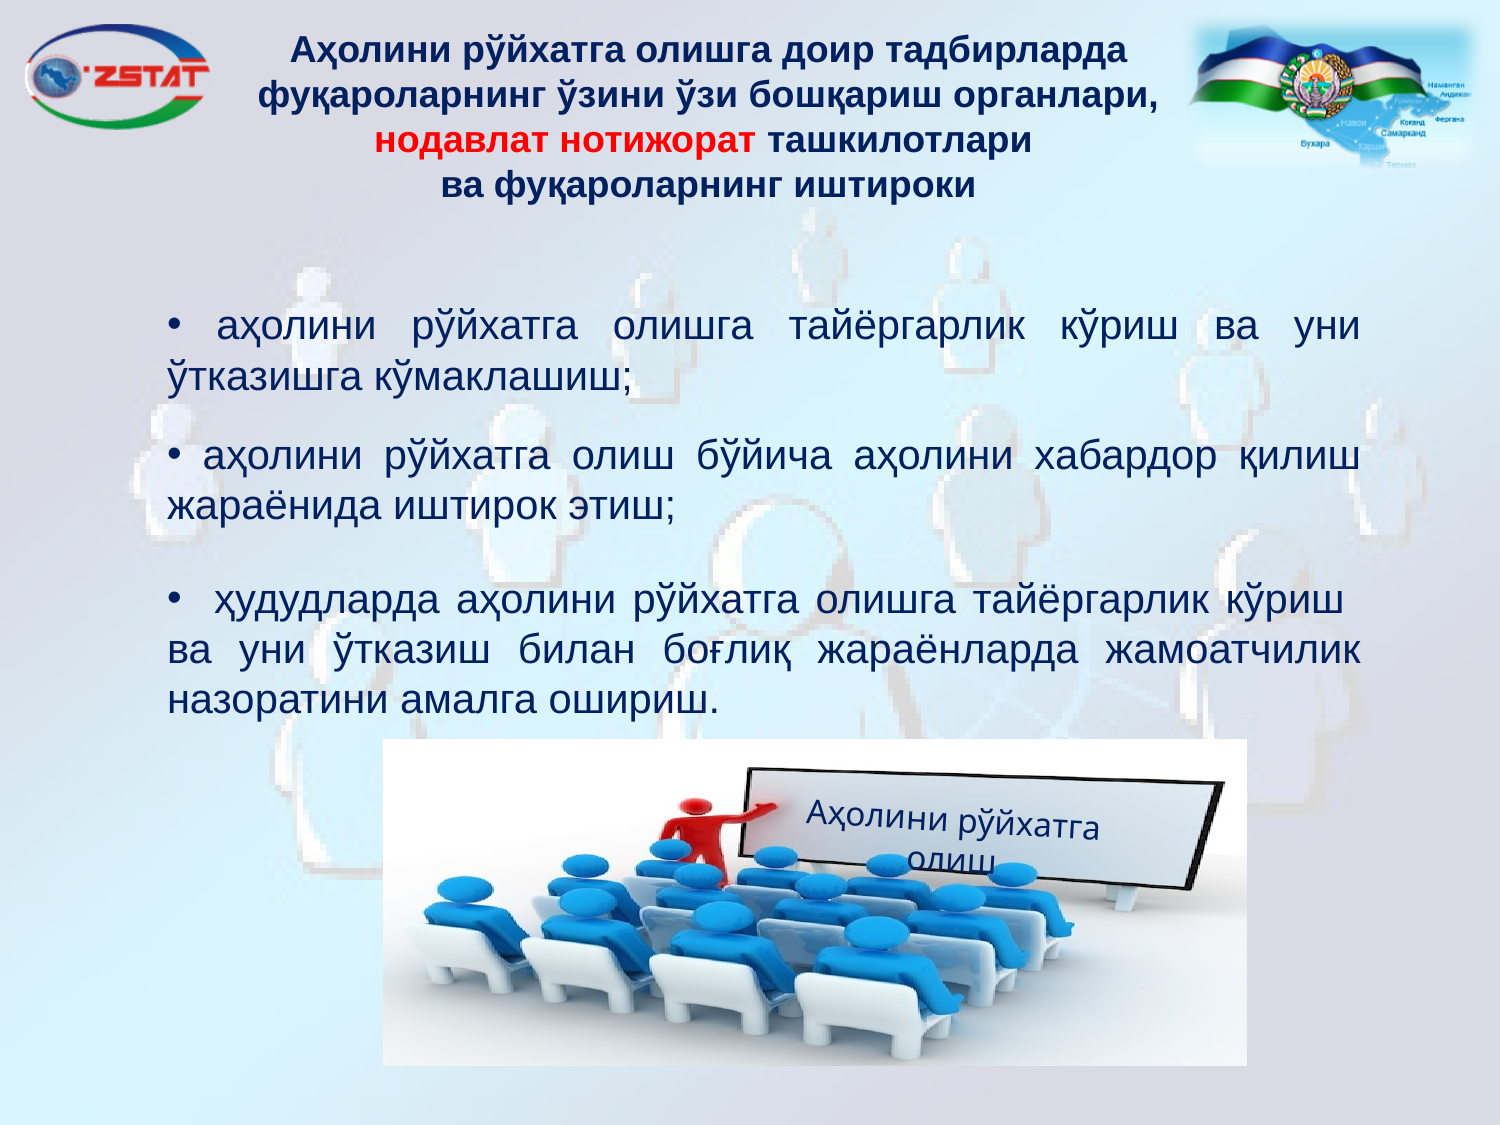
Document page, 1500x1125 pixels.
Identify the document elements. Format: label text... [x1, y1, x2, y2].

text_box аҳолини рўйхатга олишга тайёргарлик кўриш ва уни ўтказишга кўмаклашиш; [152, 291, 1376, 406]
picture [1178, 11, 1489, 176]
text_box аҳолини рўйхатга олиш бўйича аҳолини хабардор қилиш жараёнида иштирок этиш; [152, 420, 1376, 536]
picture [23, 23, 212, 132]
title Аҳолини рўйхатга олишга доир тадбирларда фуқароларнинг ўзини ўзи бошқариш органлари, нодавлат нотижорат ташкилотлари ва фуқароларнинг иштироки [194, 26, 1223, 197]
text_box ҳудудларда аҳолини рўйхатга олишга тайёргарлик кўриш ва уни ўтказиш билан боғлиқ жараёнларда жамоатчилик назоратини амалга ошириш. [152, 564, 1376, 730]
picture [383, 739, 1247, 1067]
